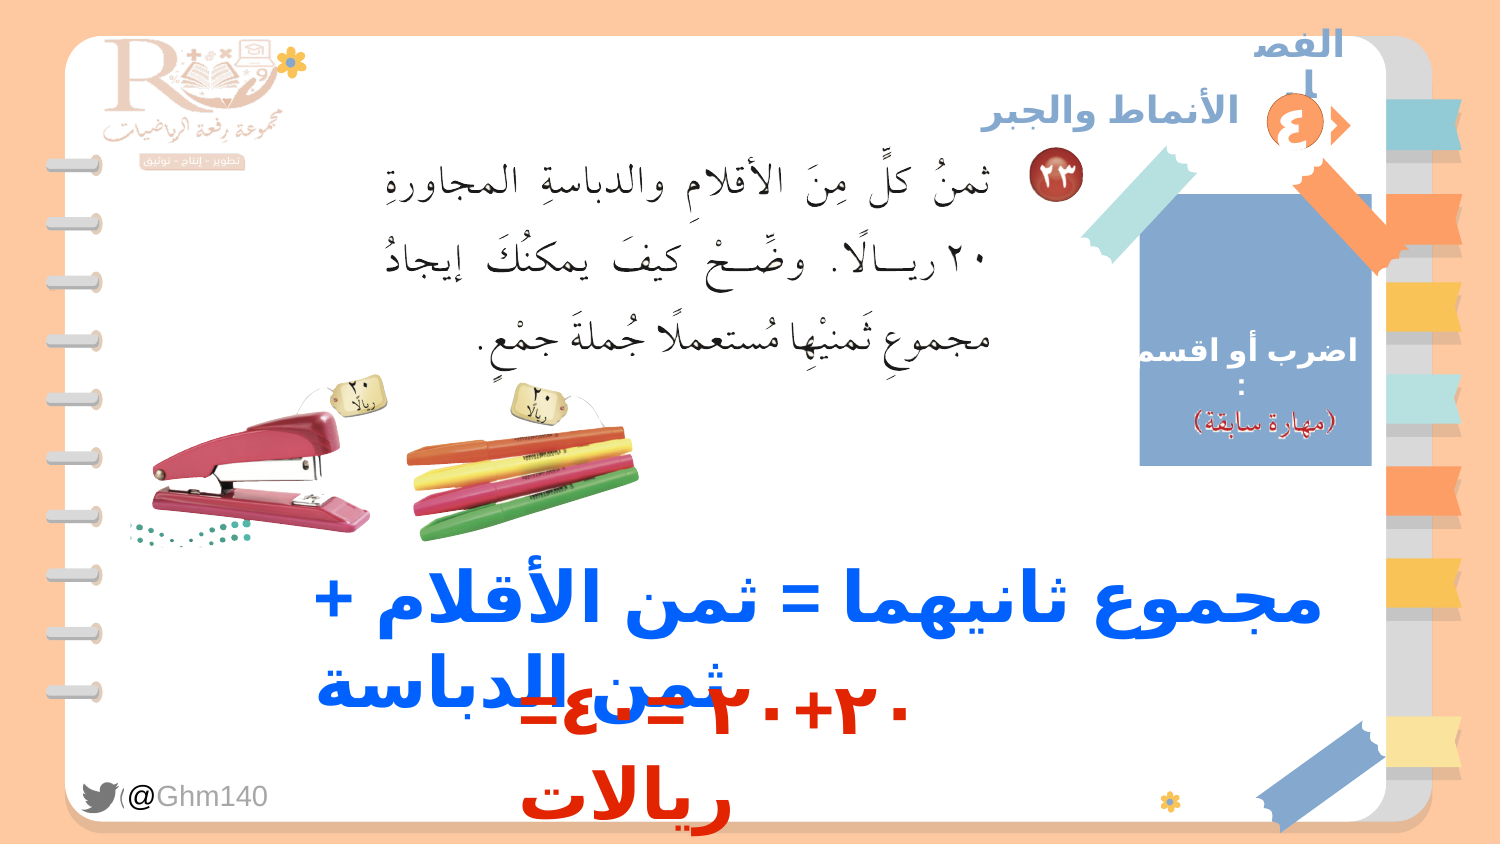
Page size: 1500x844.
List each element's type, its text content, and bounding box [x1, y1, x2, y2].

text_box [1292, 170, 1410, 277]
text_box [1088, 164, 1198, 265]
text_box الفصل [1237, 19, 1362, 112]
text_box ٤ [1245, 90, 1341, 170]
text_box الأنماط والجبر [819, 58, 1256, 164]
text_box اضرب أو اقسم : [1114, 234, 1369, 503]
picture [130, 145, 1083, 548]
text_box =٢٠+٢٠ =٤٠ ريالات [510, 655, 1083, 841]
picture [1180, 367, 1345, 477]
text_box مجموع ثانيهما = ثمن الأقلام + ثمن الدباسة [306, 544, 1410, 730]
text_box [1358, 194, 1372, 209]
text_box [1142, 194, 1336, 234]
text_box [1341, 115, 1351, 136]
